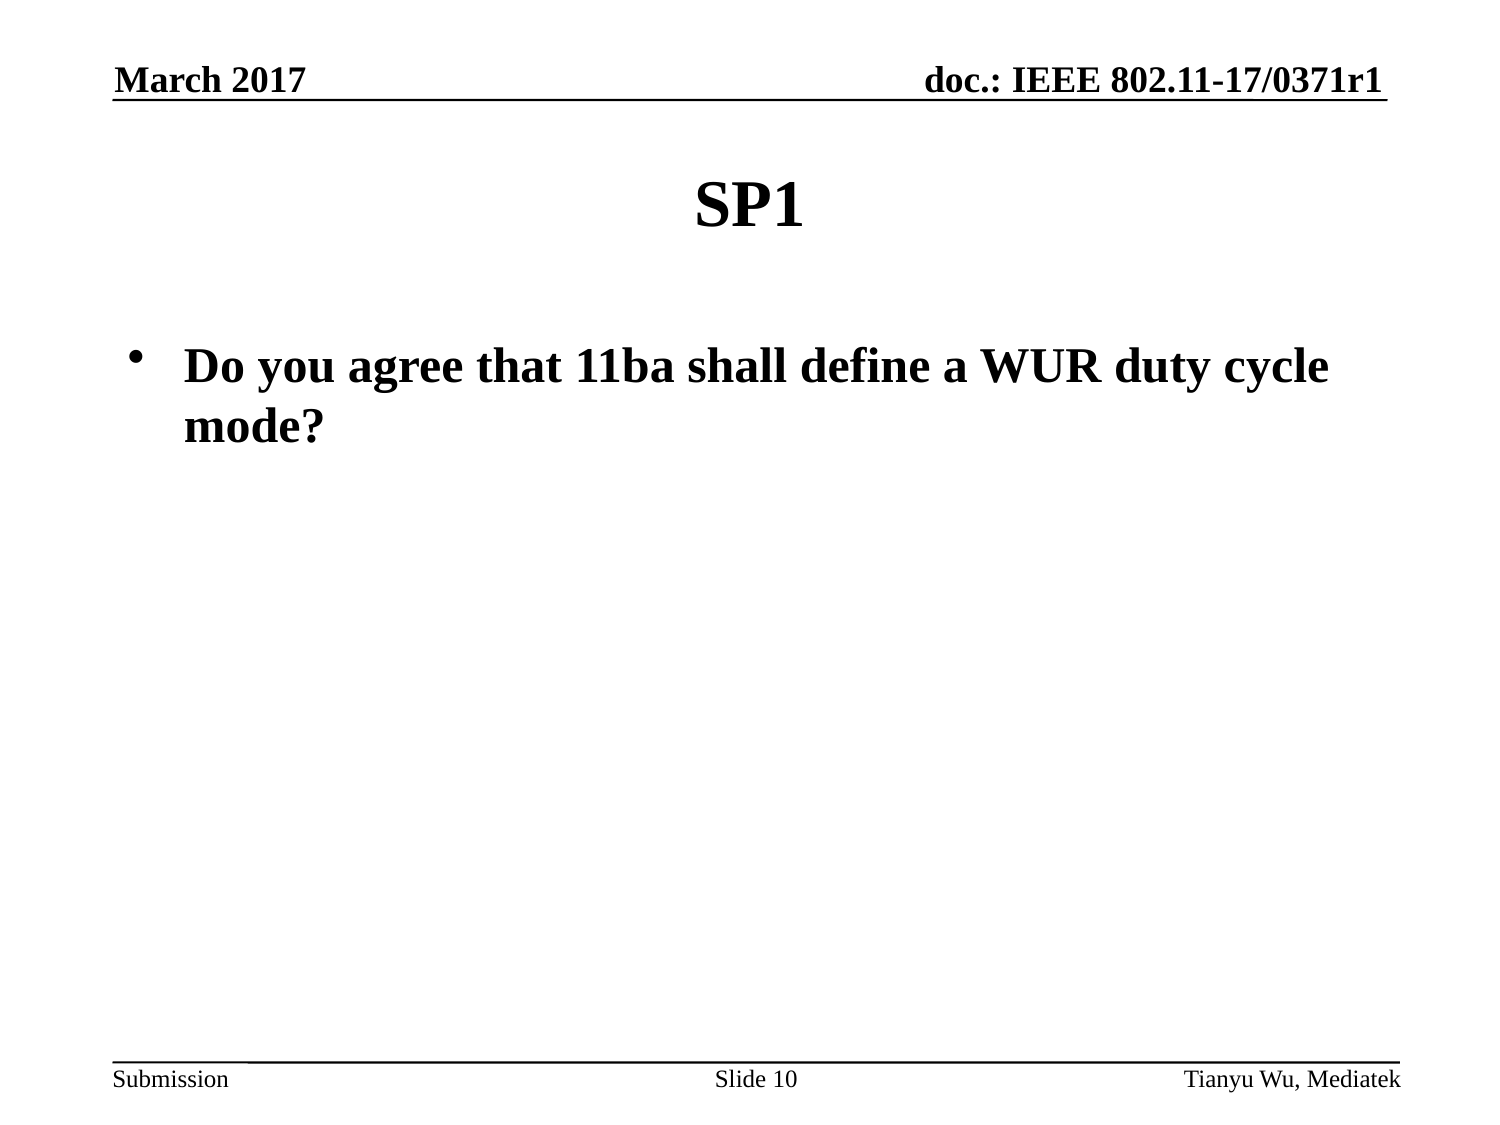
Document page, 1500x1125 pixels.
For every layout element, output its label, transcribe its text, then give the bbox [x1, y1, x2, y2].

list Do you agree that 11ba shall define a WUR duty cycle mode? [112, 324, 1388, 1001]
title SP1 [112, 112, 1388, 288]
slide_number Slide 10 [712, 1061, 800, 1093]
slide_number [114, 54, 309, 101]
footer Tianyu Wu, Mediatek [1180, 1061, 1402, 1093]
